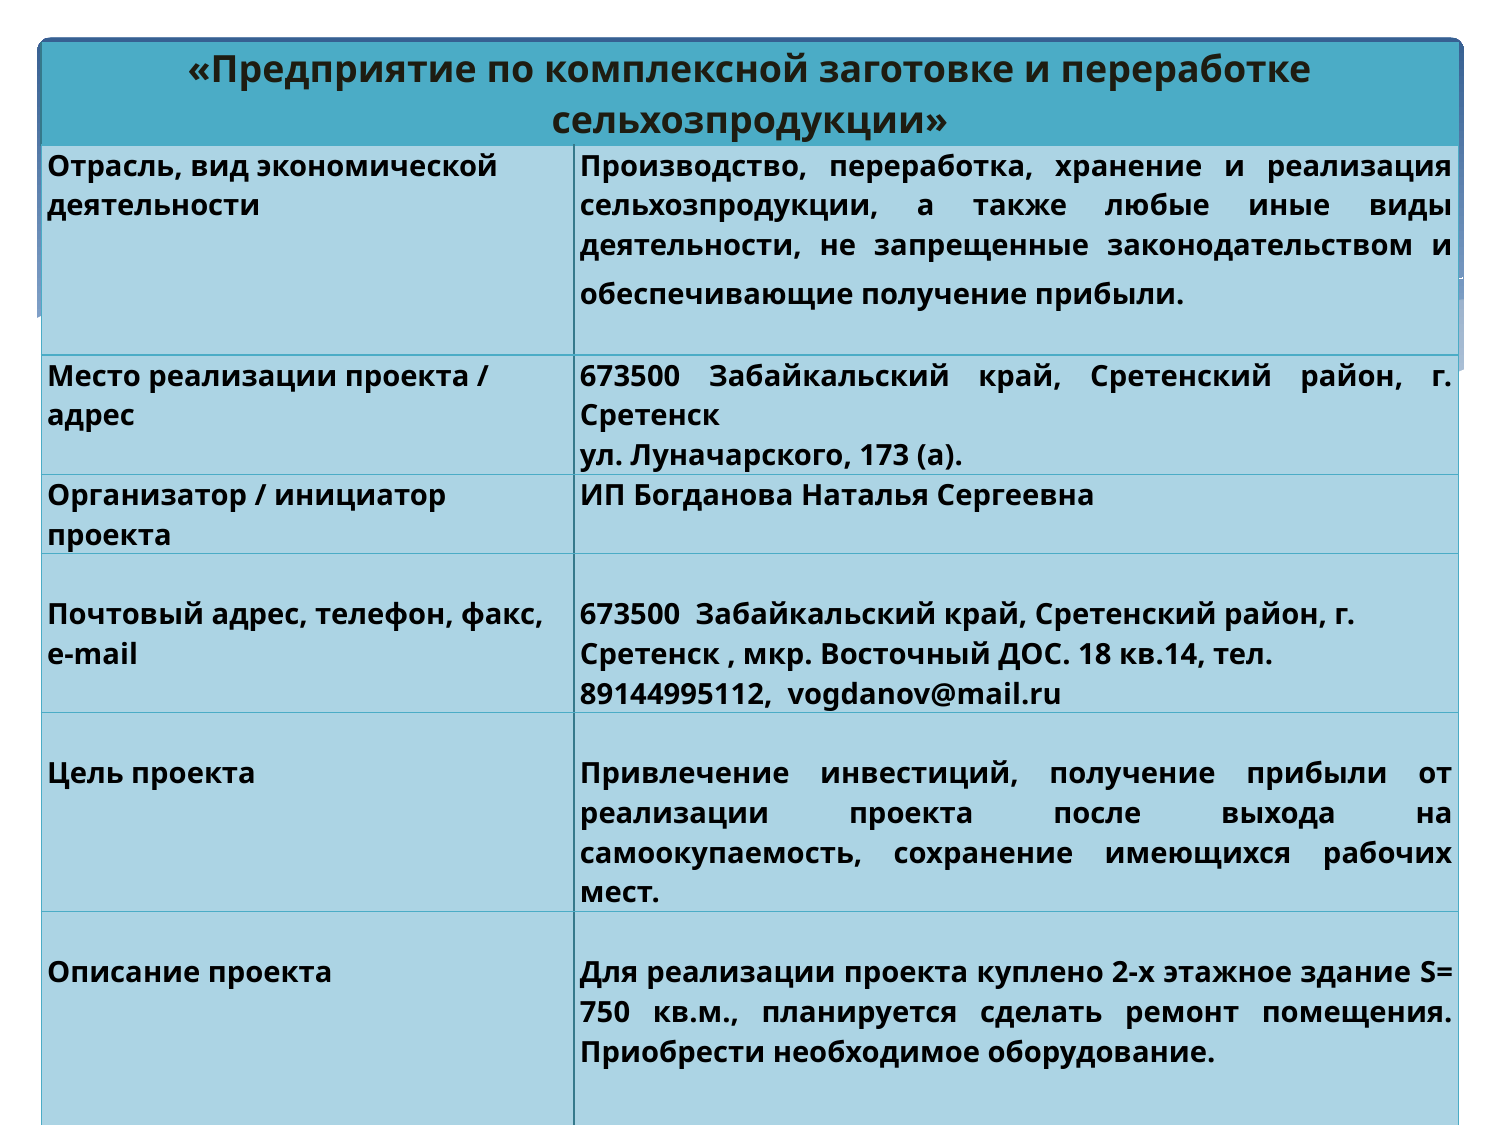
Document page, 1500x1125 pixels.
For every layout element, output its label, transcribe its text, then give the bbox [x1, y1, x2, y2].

table_cell 673500 Забайкальский край, Сретенский район, г. Сретенск ул. Луначарского, 173 (а). [575, 356, 1458, 474]
table_cell Организатор / инициатор проекта [42, 475, 573, 553]
table_cell Цель проекта [42, 713, 573, 911]
table_cell Привлечение инвестиций, получение прибыли от реализации проекта после выхода на самоокупаемость, сохранение имеющихся рабочих мест. [575, 713, 1458, 911]
table_cell Почтовый адрес, телефон, факс, e-mail [42, 554, 573, 712]
table_header «Предприятие по комплексной заготовке и переработке сельхозпродукции» [42, 43, 1458, 144]
table_cell ИП Богданова Наталья Сергеевна [575, 475, 1458, 553]
table_cell Для реализации проекта куплено 2-х этажное здание S= 750 кв.м., планируется сделать ремонт помещения. Приобрести необходимое оборудование. [575, 912, 1458, 1125]
table_cell Отрасль, вид экономической деятельности [42, 146, 573, 354]
table_cell 673500 Забайкальский край, Сретенский район, г. Сретенск , мкр. Восточный ДОС. 18 кв.14, тел. 89144995112, vogdanov@mail.ru [575, 554, 1458, 712]
table_cell Производство, переработка, хранение и реализация сельхозпродукции, а также любые иные виды деятельности, не запрещенные законодательством и обеспечивающие получение прибыли. [575, 146, 1458, 354]
table_cell Описание проекта [42, 912, 573, 1125]
table_cell Место реализации проекта / адрес [42, 356, 573, 474]
